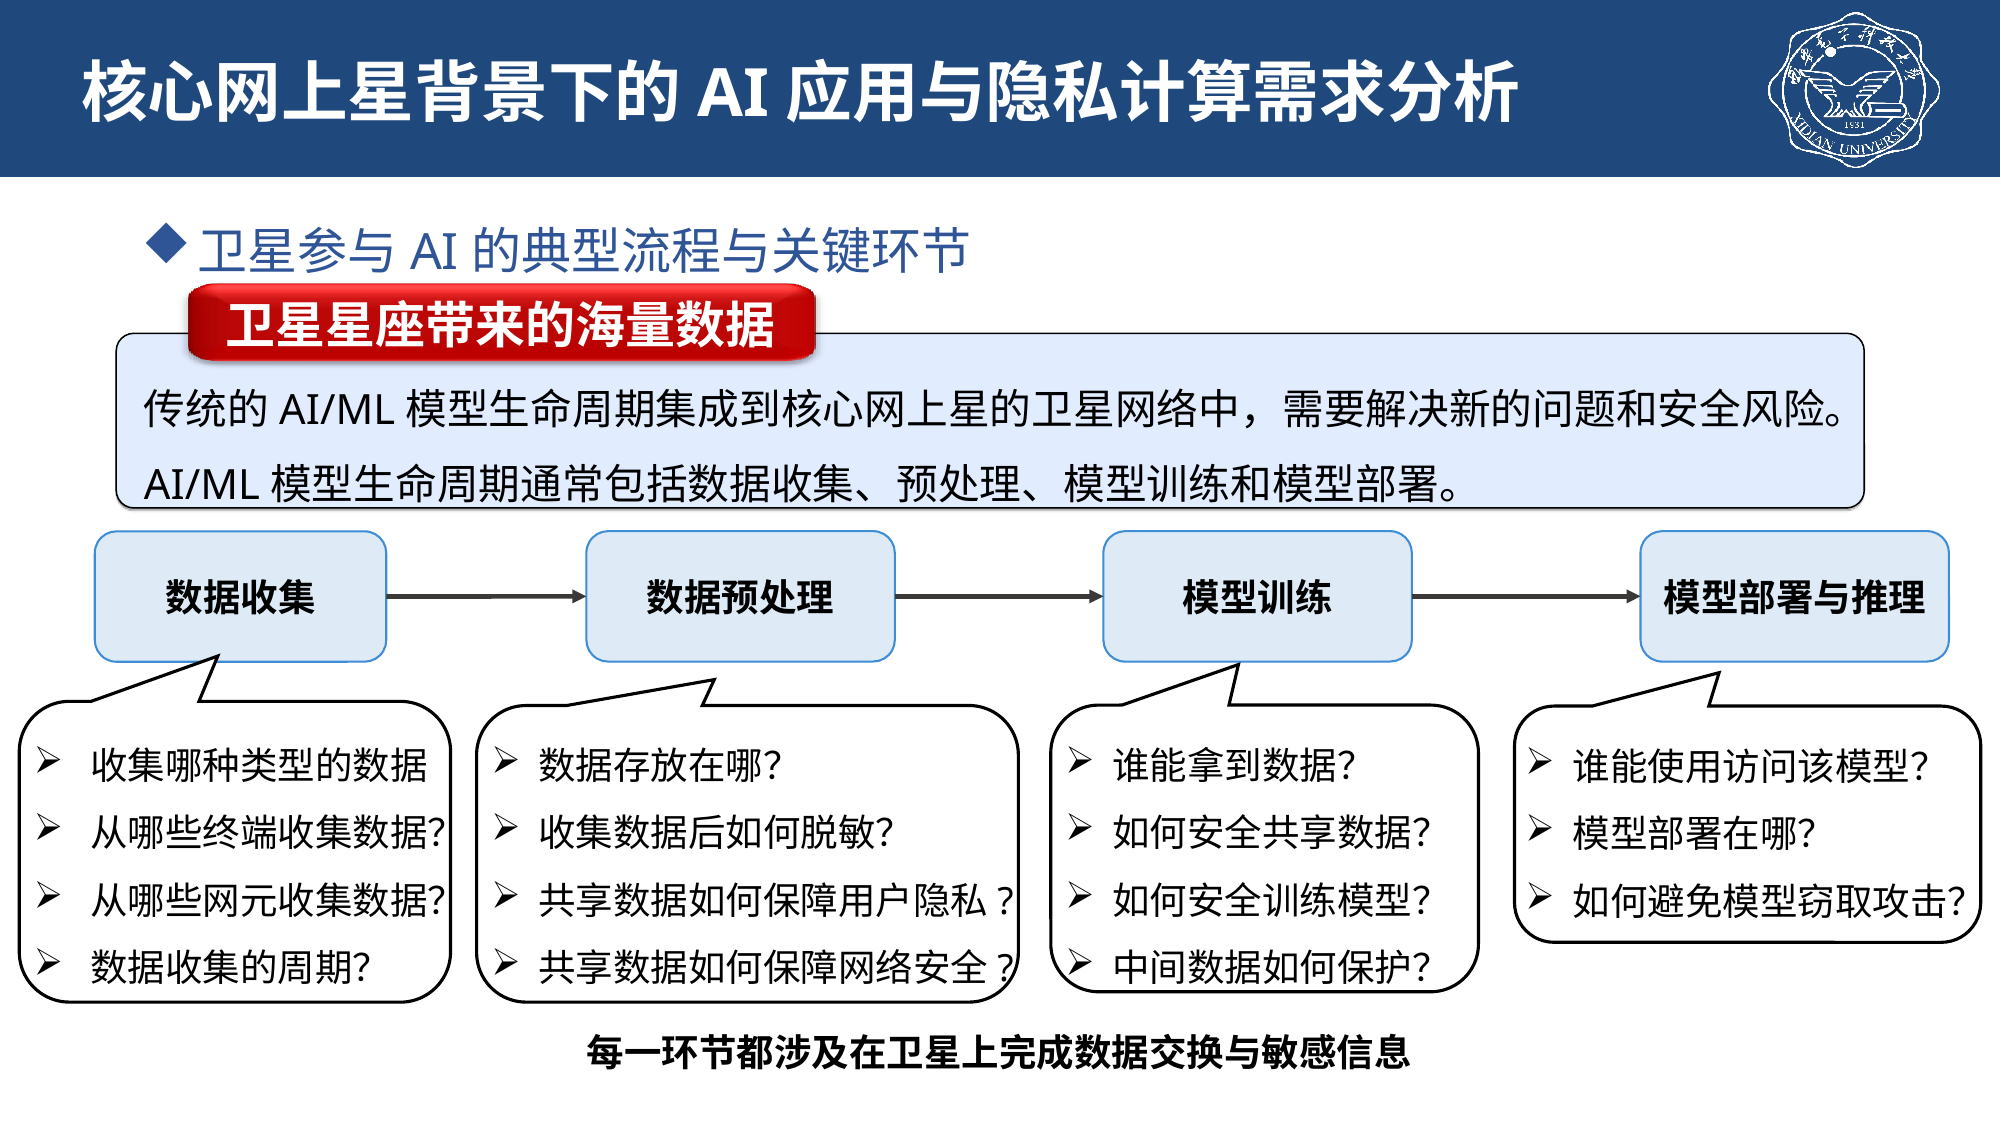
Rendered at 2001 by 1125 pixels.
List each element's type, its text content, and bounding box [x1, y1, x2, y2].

text_box 每一环节都涉及在卫星上完成数据交换与敏感信息 [310, 1021, 1688, 1082]
picture [1768, 12, 1940, 168]
text_box 卫星参与AI的典型流程与关键环节 [128, 183, 1865, 287]
text_box [0, 0, 2000, 177]
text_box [19, 531, 1981, 1002]
text_box [116, 333, 171, 508]
text_box 核心网上星背景下的AI应用与隐私计算需求分析 [66, 43, 1660, 137]
picture [171, 279, 832, 383]
text_box 传统的AI/ML模型生命周期集成到核心网上星的卫星网络中，需要解决新的问题和安全风险。 AI/ML模型生命周期通常包括数据收集、预处理、模型训练和模型部署。 [129, 350, 1865, 516]
text_box [832, 333, 1865, 350]
